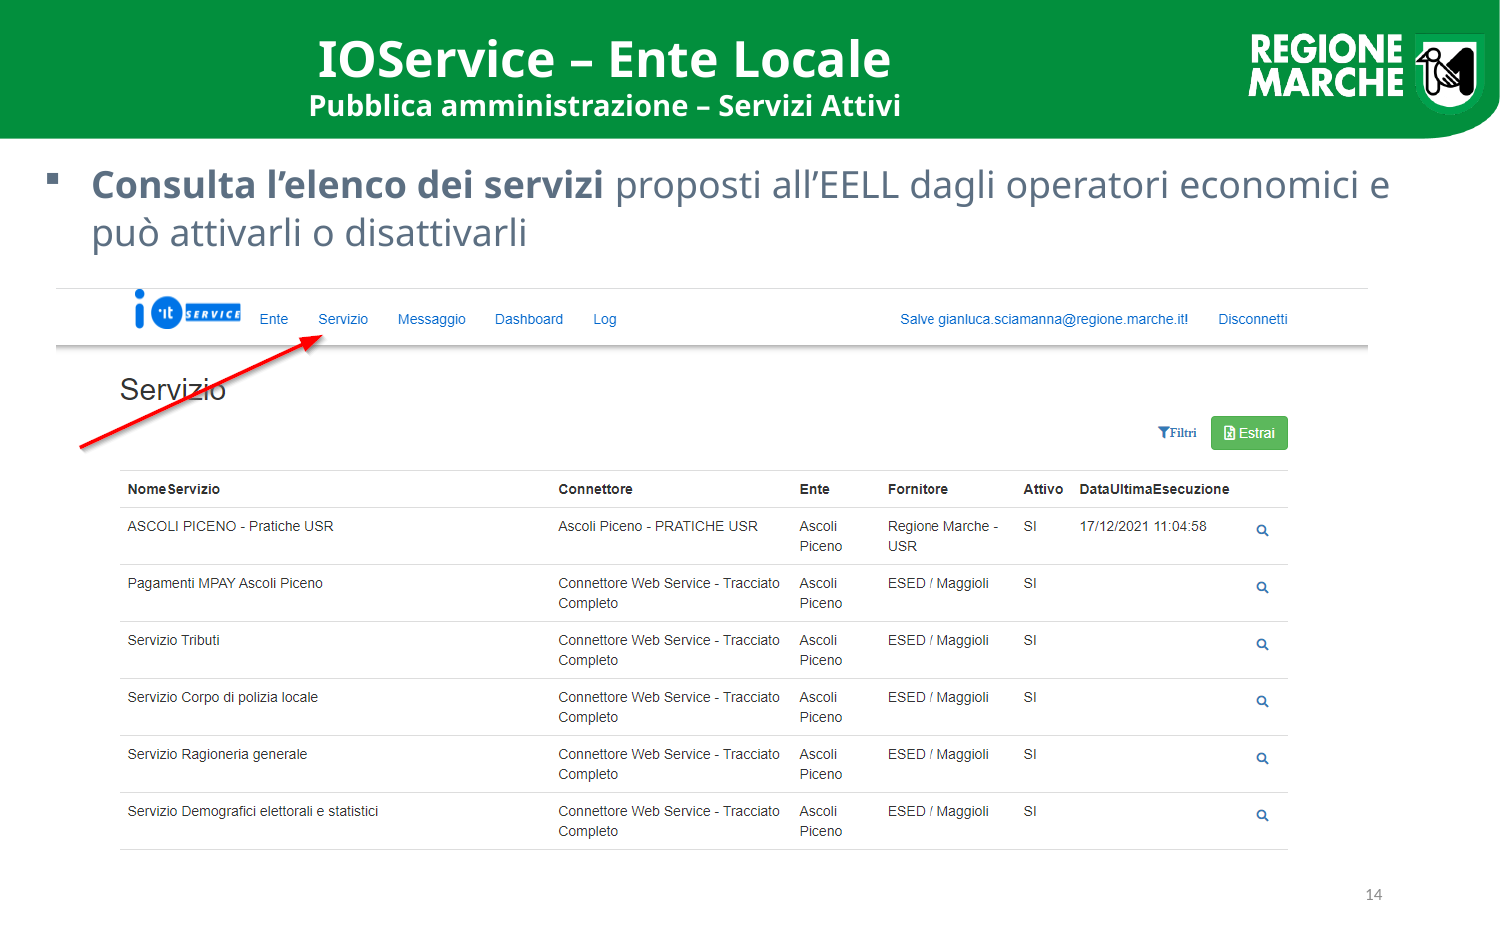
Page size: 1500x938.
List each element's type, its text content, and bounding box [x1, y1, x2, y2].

picture [0, 0, 1500, 139]
text_box Consulta l’elenco dei servizi proposti all’EELL dagli operatori economici e può attivarli o disattivarli [29, 150, 1424, 262]
slide_number 14 [1060, 868, 1398, 919]
picture [56, 281, 1368, 852]
